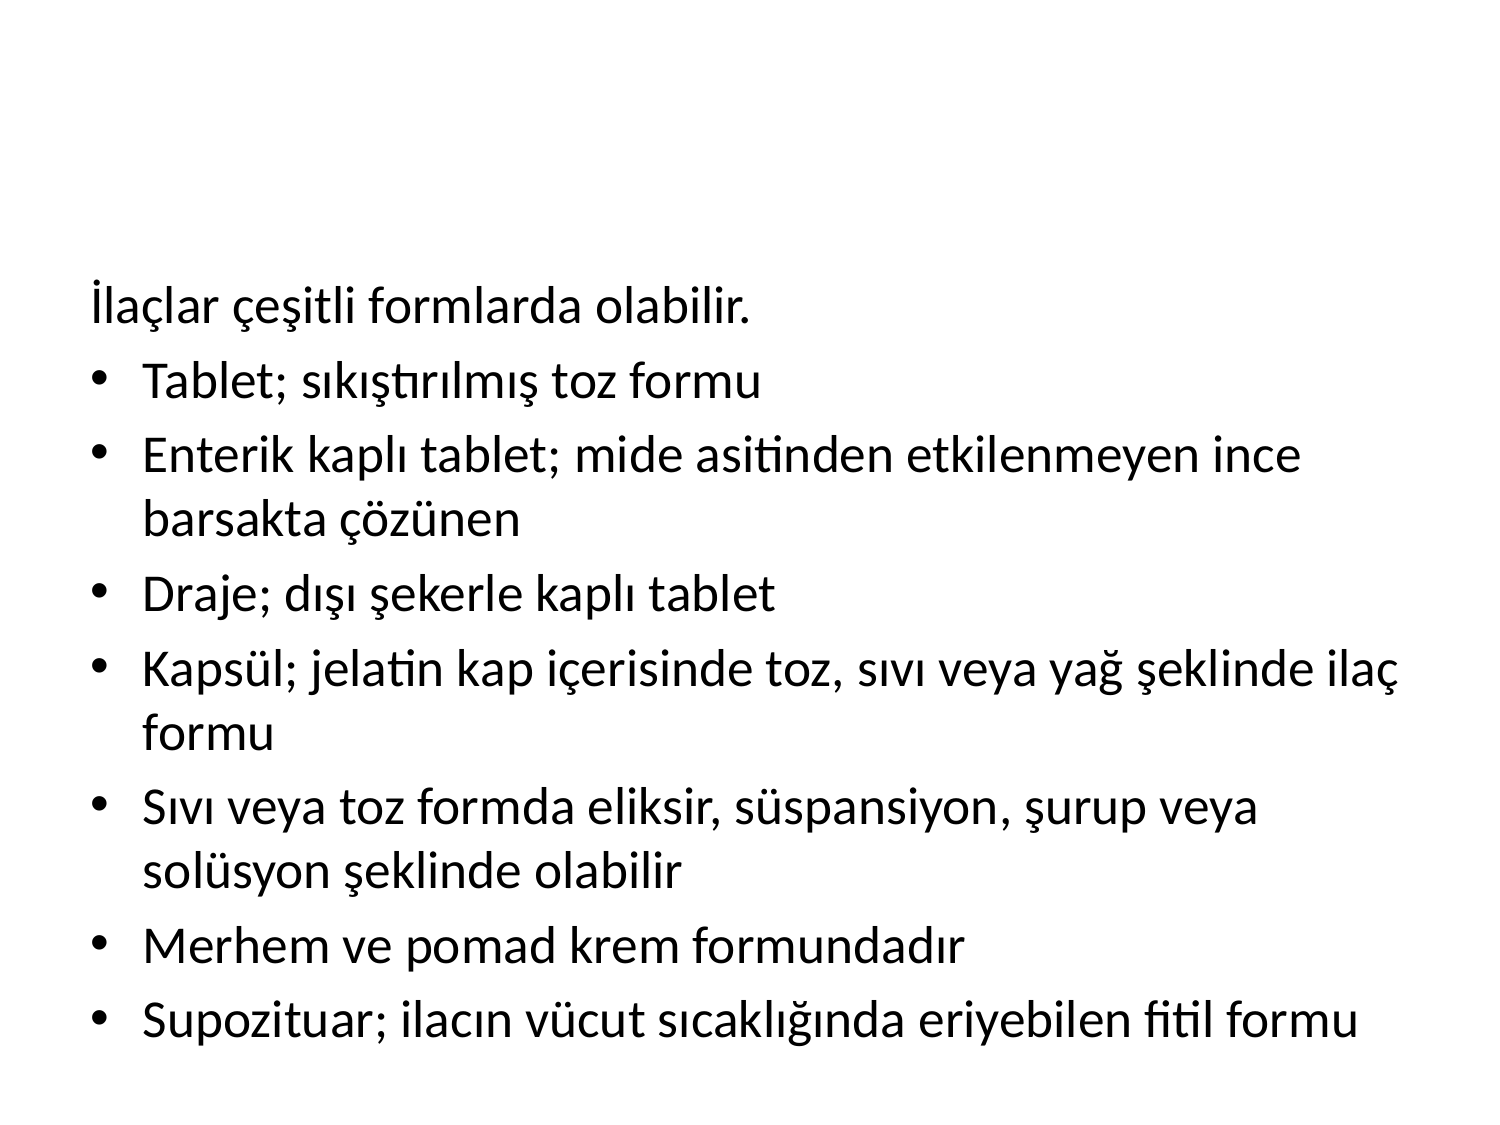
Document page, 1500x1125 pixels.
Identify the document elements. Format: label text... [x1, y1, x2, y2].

list İlaçlar çeşitli formlarda olabilir. Tablet; sıkıştırılmış toz formu Enterik kaplı tablet; mide asitinden etkilenmeyen ince barsakta çözünen Draje; dışı şekerle kaplı tablet Kapsül; jelatin kap içerisinde toz, sıvı veya yağ şeklinde ilaç formu Sıvı veya toz formda eliksir, süspansiyon, şurup veya solüsyon şeklinde olabilir Merhem ve pomad krem formundadır Supozituar; ilacın vücut sıcaklığında eriyebilen fitil formu [75, 262, 1425, 1071]
